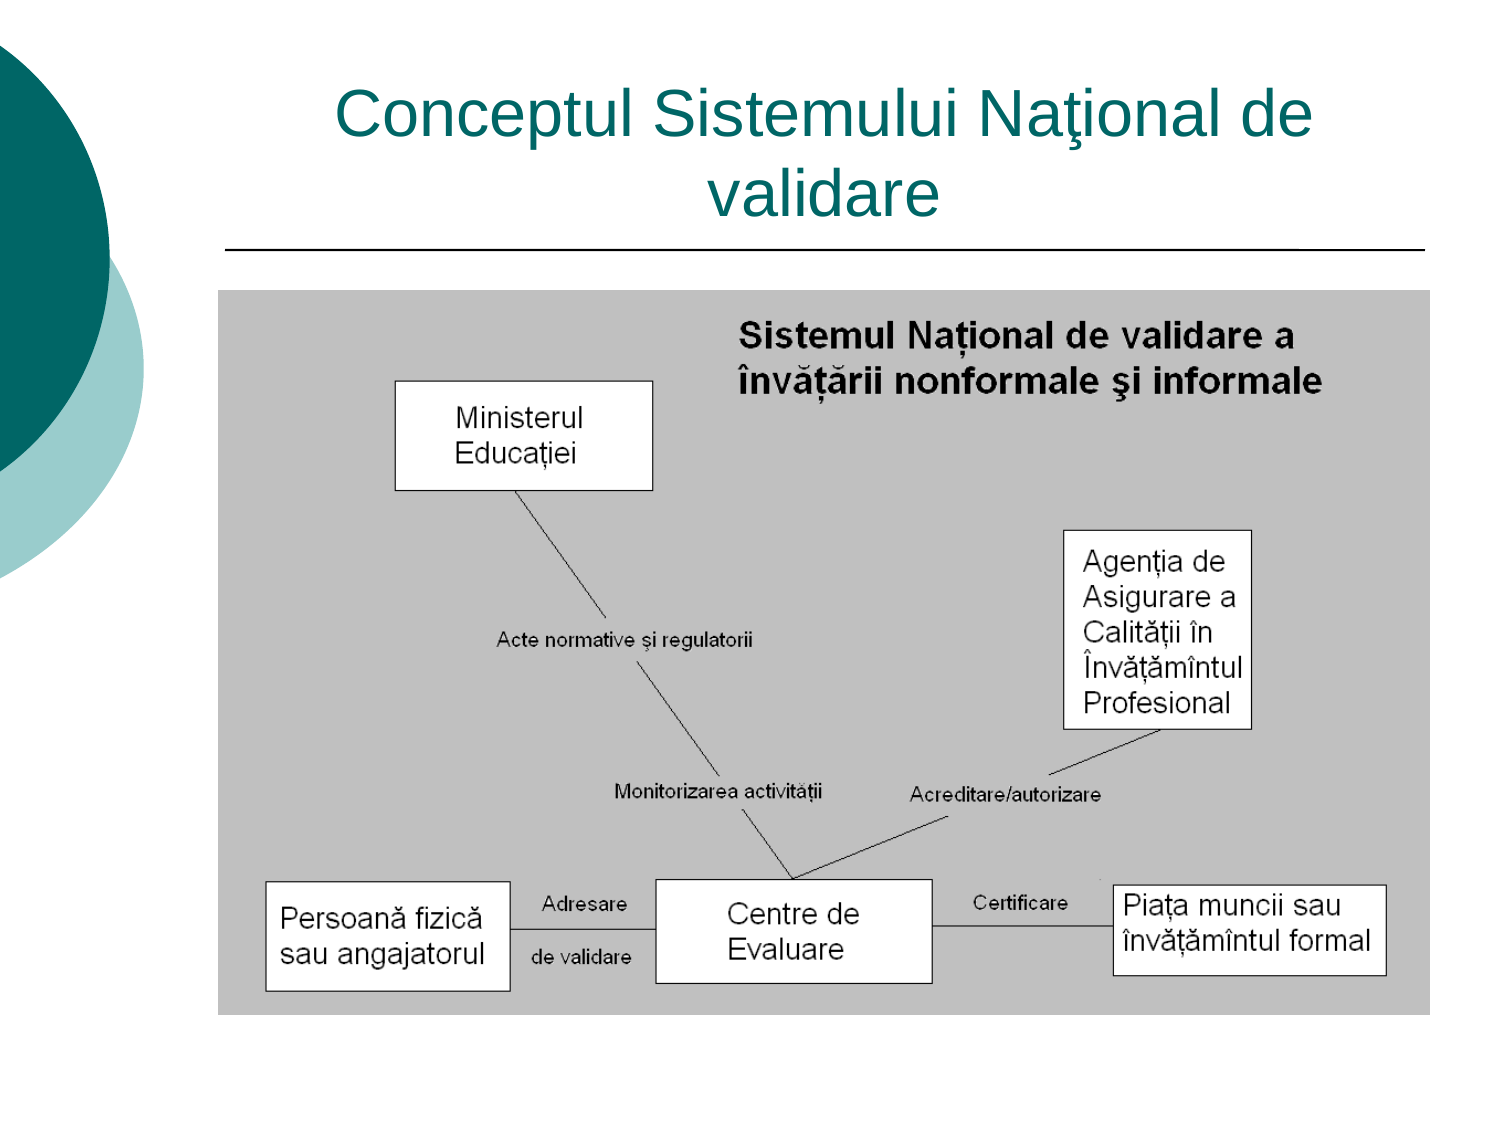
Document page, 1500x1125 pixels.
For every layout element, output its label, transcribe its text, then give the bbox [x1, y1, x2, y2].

title Conceptul Sistemului Naţional de validare [224, 49, 1425, 237]
picture [218, 290, 1430, 1015]
